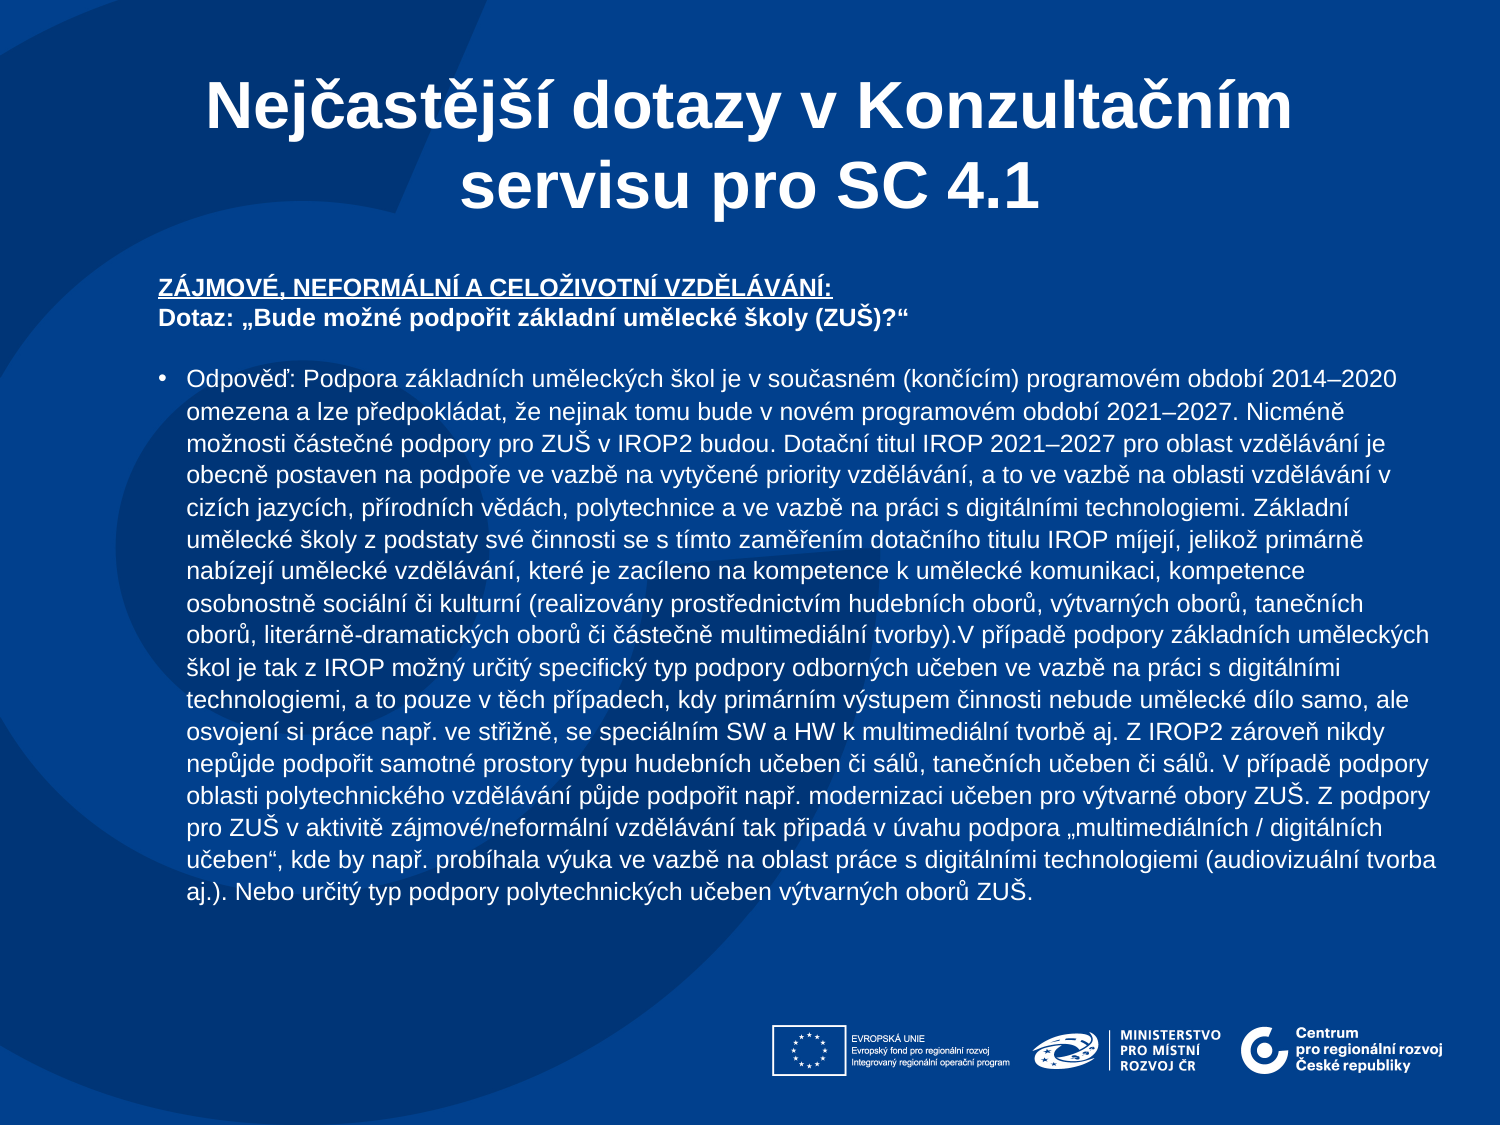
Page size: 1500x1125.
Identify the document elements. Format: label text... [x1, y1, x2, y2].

text_box Nejčastější dotazy v Konzultačním servisu pro SC 4.1 [82, 54, 1418, 229]
text_box ZÁJMOVÉ, NEFORMÁLNÍ A CELOŽIVOTNÍ VZDĚLÁVÁNÍ: Dotaz: „Bude možné podpořit základní umělecké školy (ZUŠ)?“ Odpověď: Podpora základních uměleckých škol je v současném (končícím) programovém období 2014–2020 omezena a lze předpokládat, že nejinak tomu bude v novém programovém období 2021–2027. Nicméně možnosti částečné podpory pro ZUŠ v IROP2 budou. Dotační titul IROP 2021–2027 pro oblast vzdělávání je obecně postaven na podpoře ve vazbě na vytyčené priority vzdělávání, a to ve vazbě na oblasti vzdělávání v cizích jazycích, přírodních vědách, polytechnice a ve vazbě na práci s digitálními technologiemi. Základní umělecké školy z podstaty své činnosti se s tímto zaměřením dotačního titulu IROP míjejí, jelikož primárně nabízejí umělecké vzdělávání, které je zacíleno na kompetence k umělecké komunikaci, kompetence osobnostně sociální či kulturní (realizovány prostřednictvím hudebních oborů, výtvarných oborů, tanečních oborů, literárně-dramatických oborů či částečně multimediální tvorby).V případě podpory základních uměleckých škol je tak z IROP možný určitý specifický typ podpory odborných učeben ve vazbě na práci s digitálními technologiemi, a to pouze v těch případech, kdy primárním výstupem činnosti nebude umělecké dílo samo, ale osvojení si práce např. ve střižně, se speciálním SW a HW k multimediální tvorbě aj. Z IROP2 zároveň nikdy nepůjde podpořit samotné prostory typu hudebních učeben či sálů, tanečních učeben či sálů. V případě podpory oblasti polytechnického vzdělávání půjde podpořit např. modernizaci učeben pro výtvarné obory ZUŠ. Z podpory pro ZUŠ v aktivitě zájmové/neformální vzdělávání tak připadá v úvahu podpora „multimediálních / digitálních učeben“, kde by např. probíhala výuka ve vazbě na oblast práce s digitálními technologiemi (audiovizuální tvorba aj.). Nebo určitý typ podpory polytechnických učeben výtvarných oborů ZUŠ. [143, 263, 1458, 913]
picture [0, 0, 1500, 1125]
